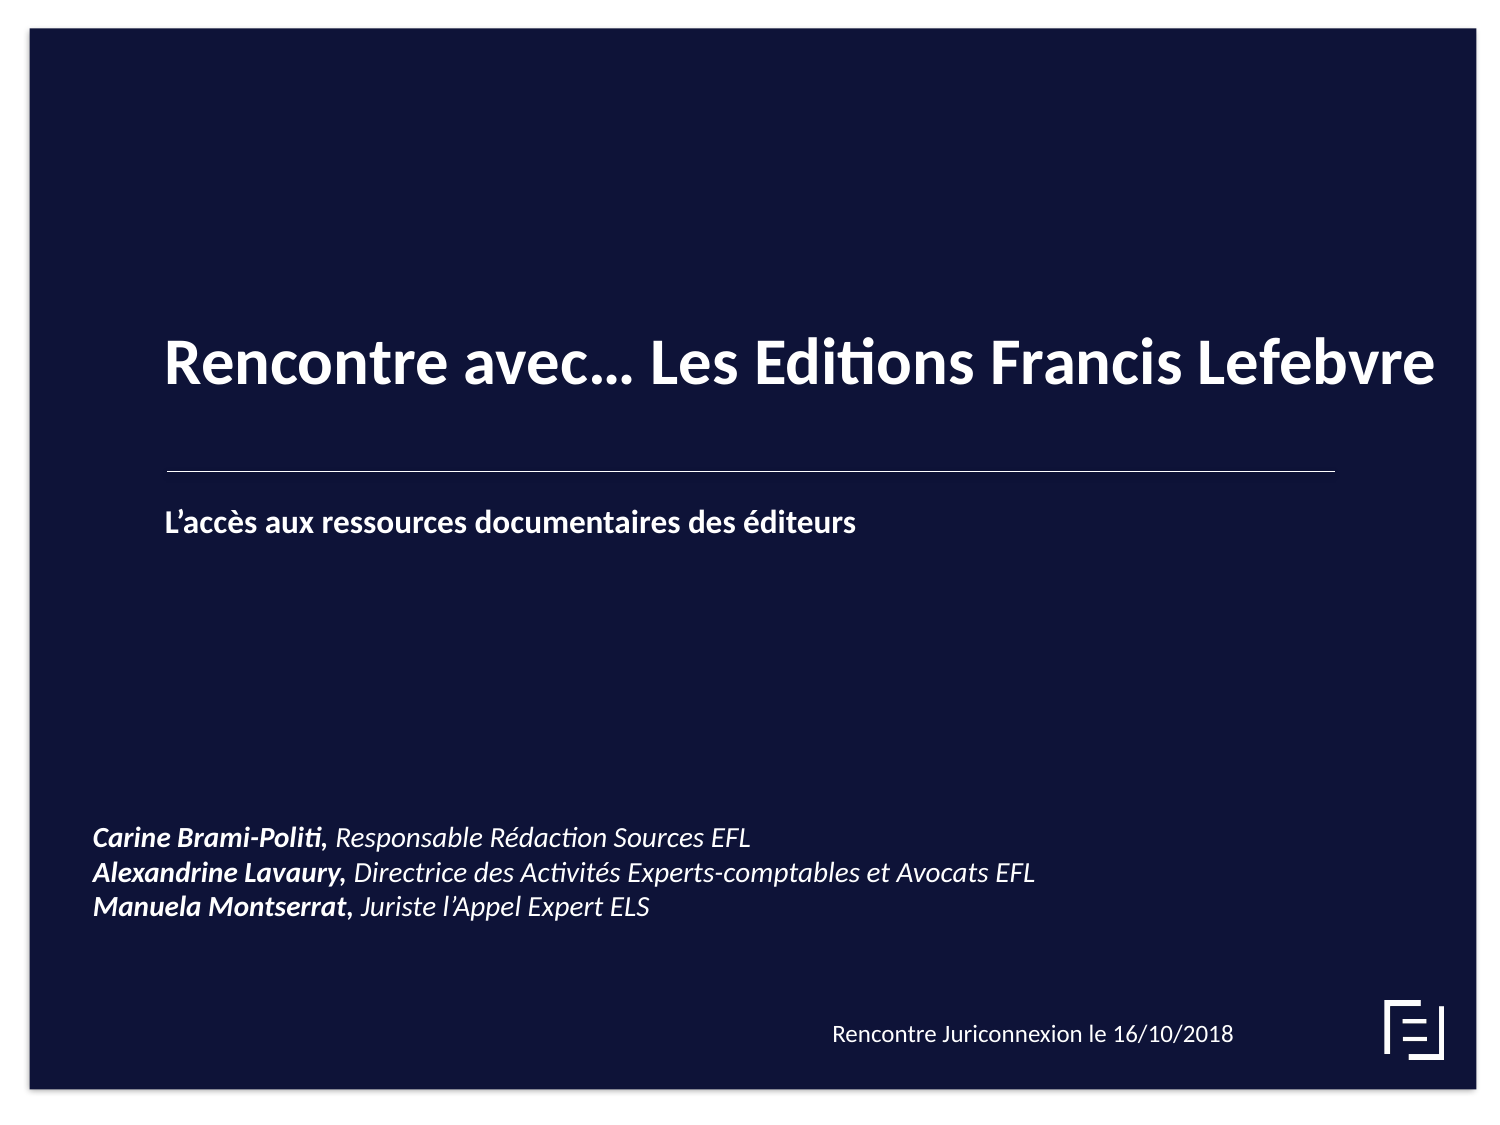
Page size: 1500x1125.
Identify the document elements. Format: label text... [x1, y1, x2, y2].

title Rencontre avec… Les Editions Francis Lefebvre [150, 310, 1500, 449]
text_box Carine Brami-Politi, Responsable Rédaction Sources EFL Alexandrine Lavaury, Directrice des Activités Experts-comptables et Avocats EFL Manuela Montserrat, Juriste l’Appel Expert ELS [78, 740, 1296, 931]
list L’accès aux ressources documentaires des éditeurs [150, 492, 1336, 572]
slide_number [817, 1002, 1367, 1063]
